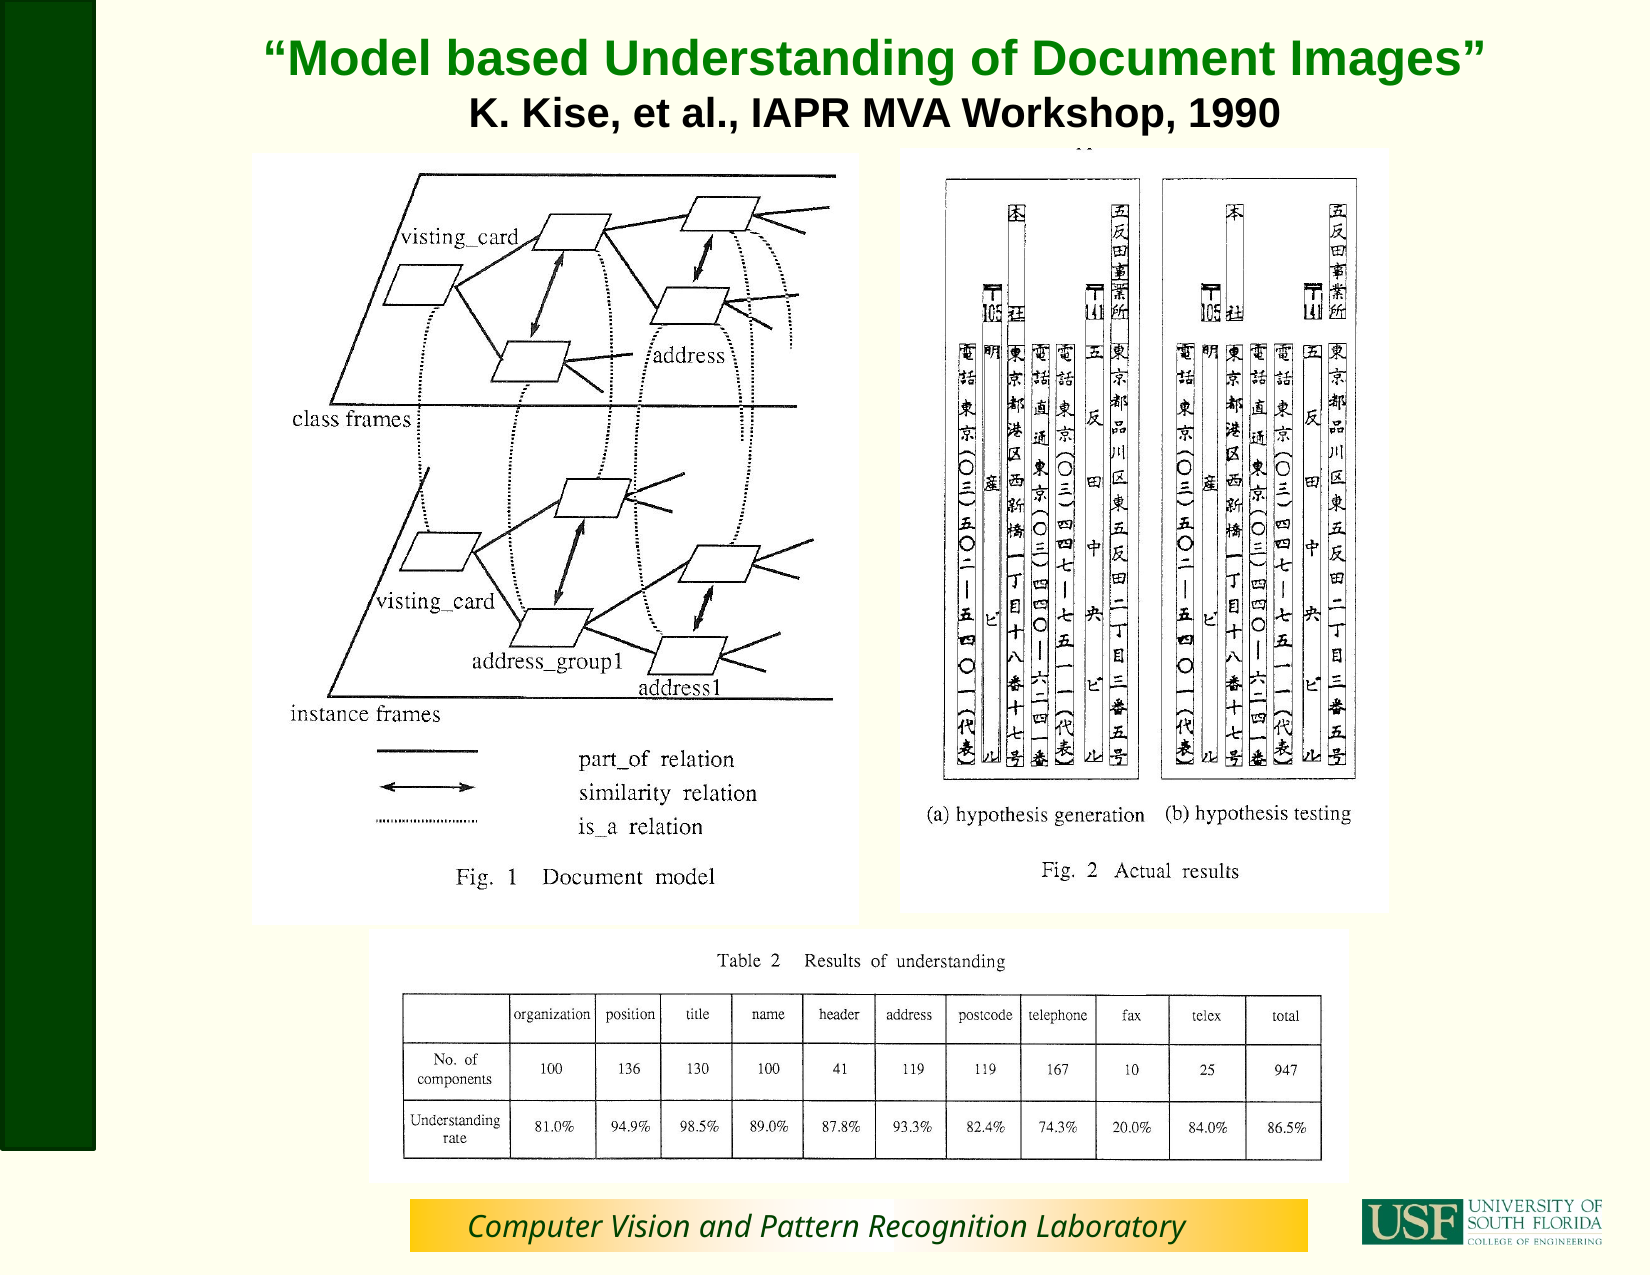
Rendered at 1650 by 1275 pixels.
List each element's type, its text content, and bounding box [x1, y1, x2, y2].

picture [1362, 1199, 1602, 1246]
text_box [0, 0, 96, 1151]
title “Model based Understanding of Document Images” K. Kise, et al., IAPR MVA Workshop, 1990 [125, 12, 1625, 149]
picture [368, 929, 1349, 1184]
picture [410, 1199, 1308, 1253]
picture [252, 153, 860, 925]
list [899, 148, 1389, 914]
